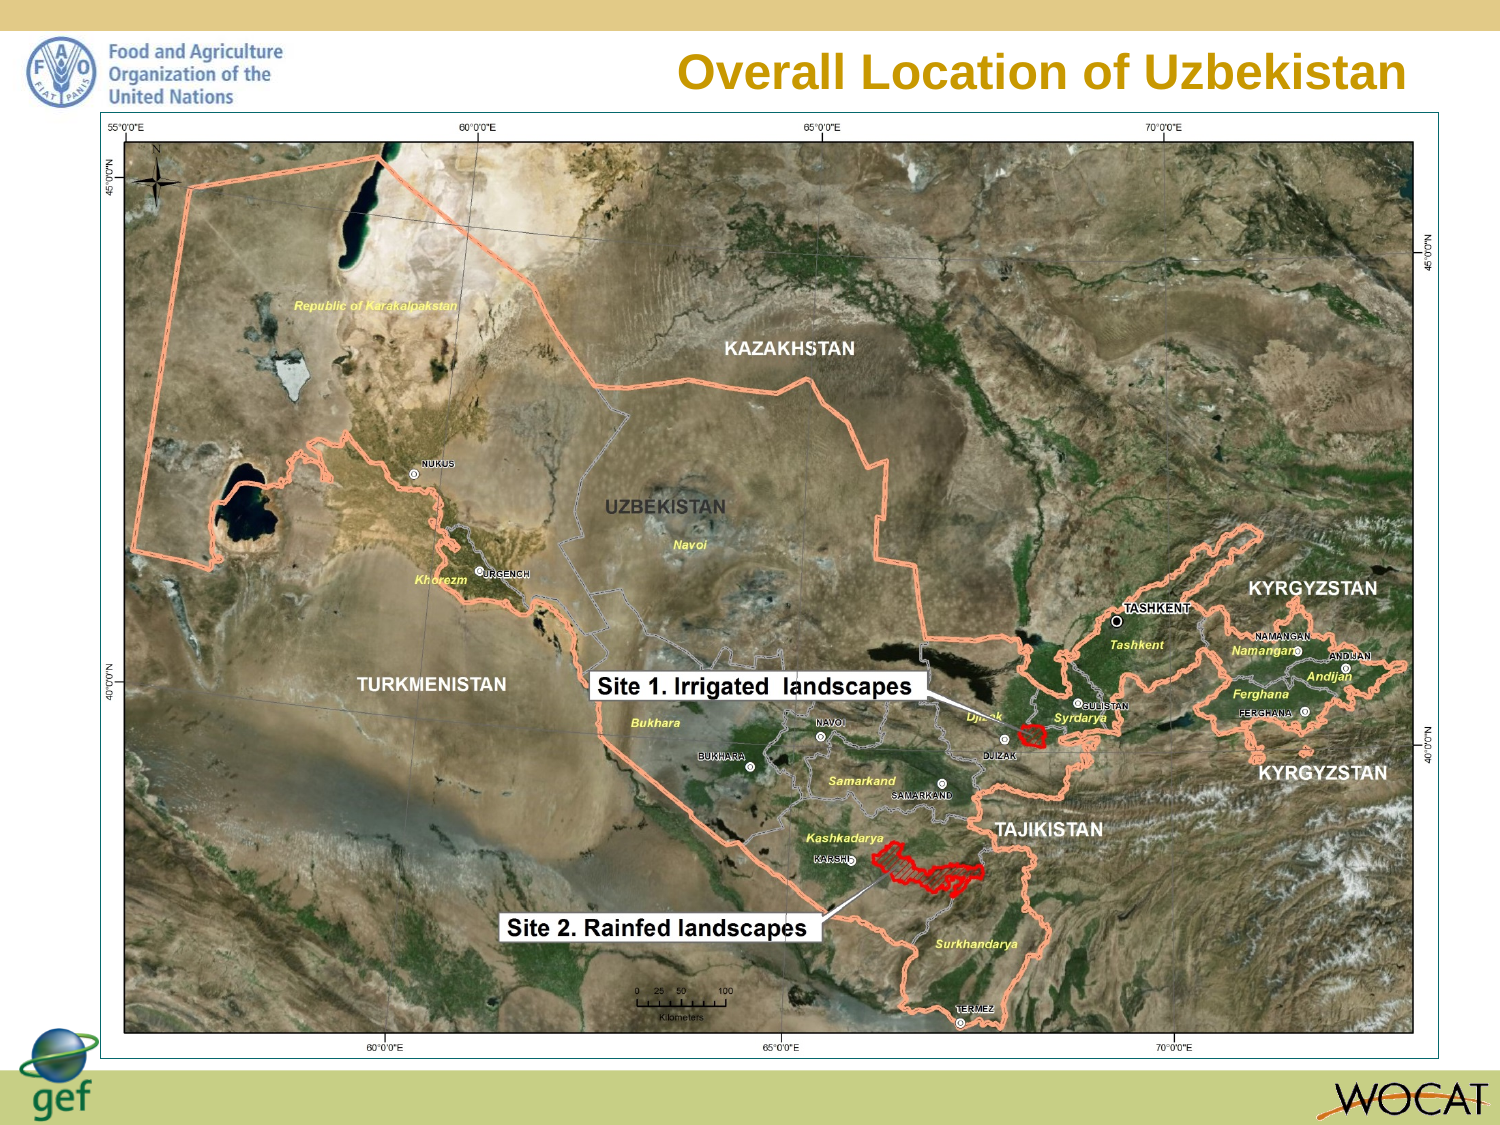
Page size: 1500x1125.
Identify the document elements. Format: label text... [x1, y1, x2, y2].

picture [0, 31, 1439, 1124]
text_box Overall Location of Uzbekistan [584, 31, 1500, 113]
picture [1314, 1071, 1497, 1125]
